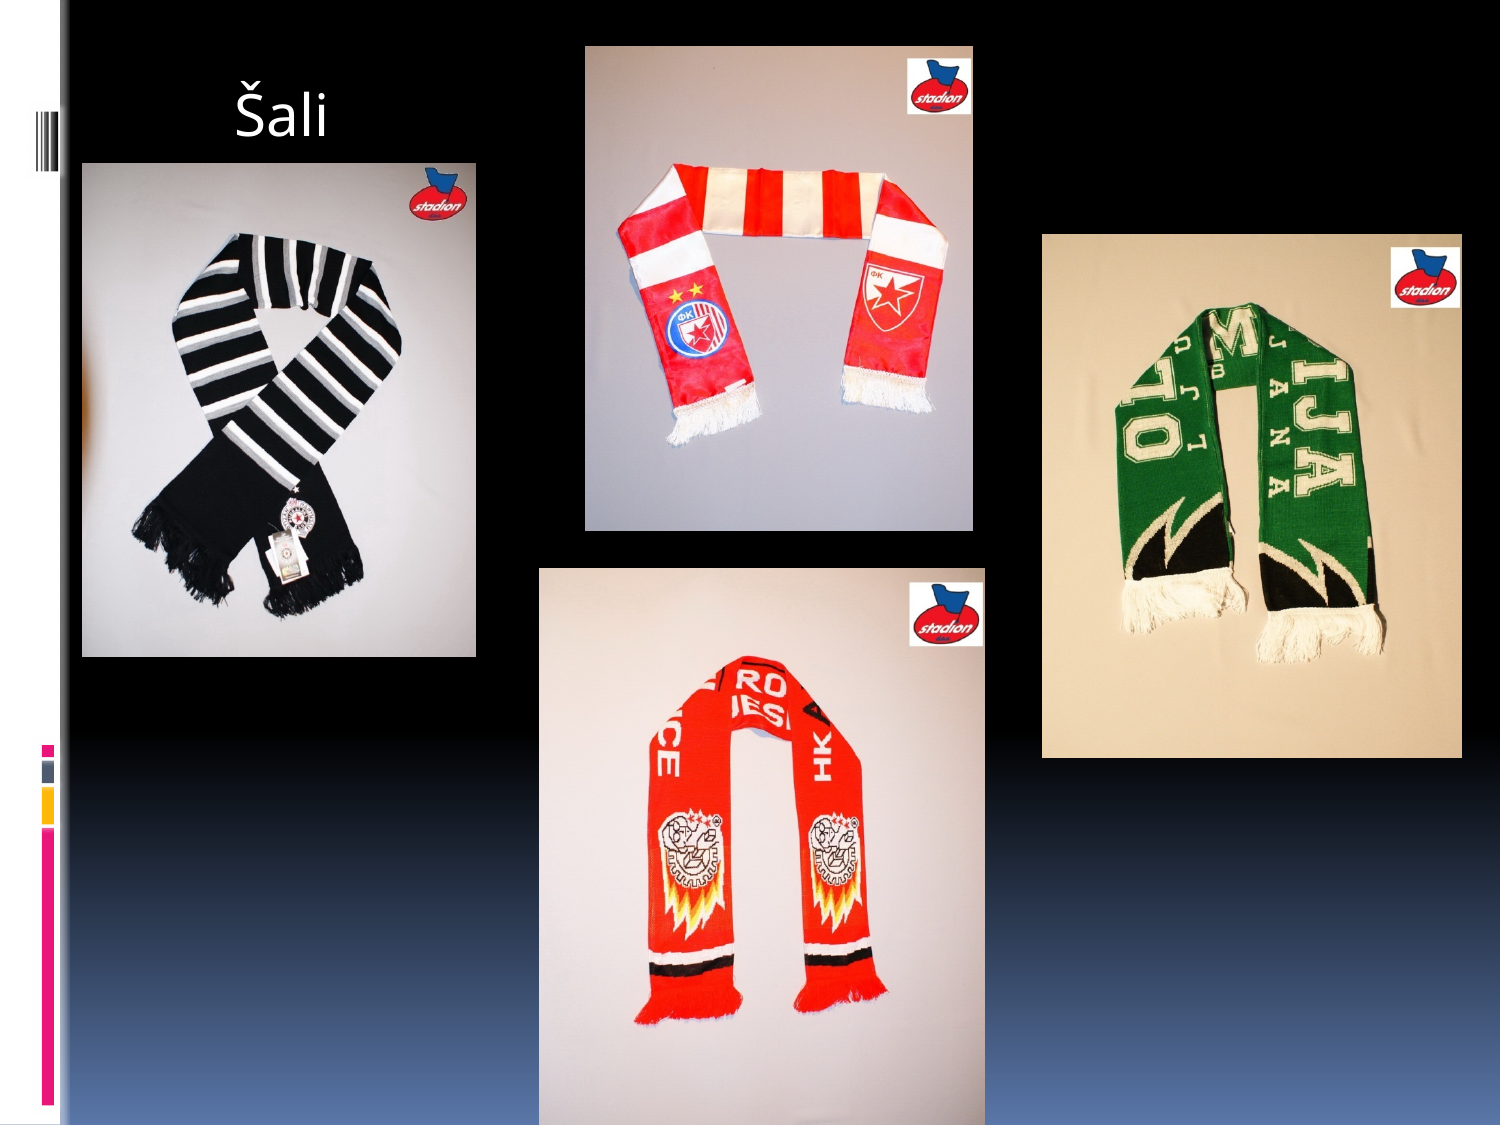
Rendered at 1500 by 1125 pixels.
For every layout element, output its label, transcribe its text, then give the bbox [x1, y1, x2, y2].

picture [585, 46, 973, 531]
picture [538, 567, 985, 1125]
picture [1042, 233, 1463, 759]
text_box Šali [220, 70, 345, 155]
picture [81, 163, 477, 657]
